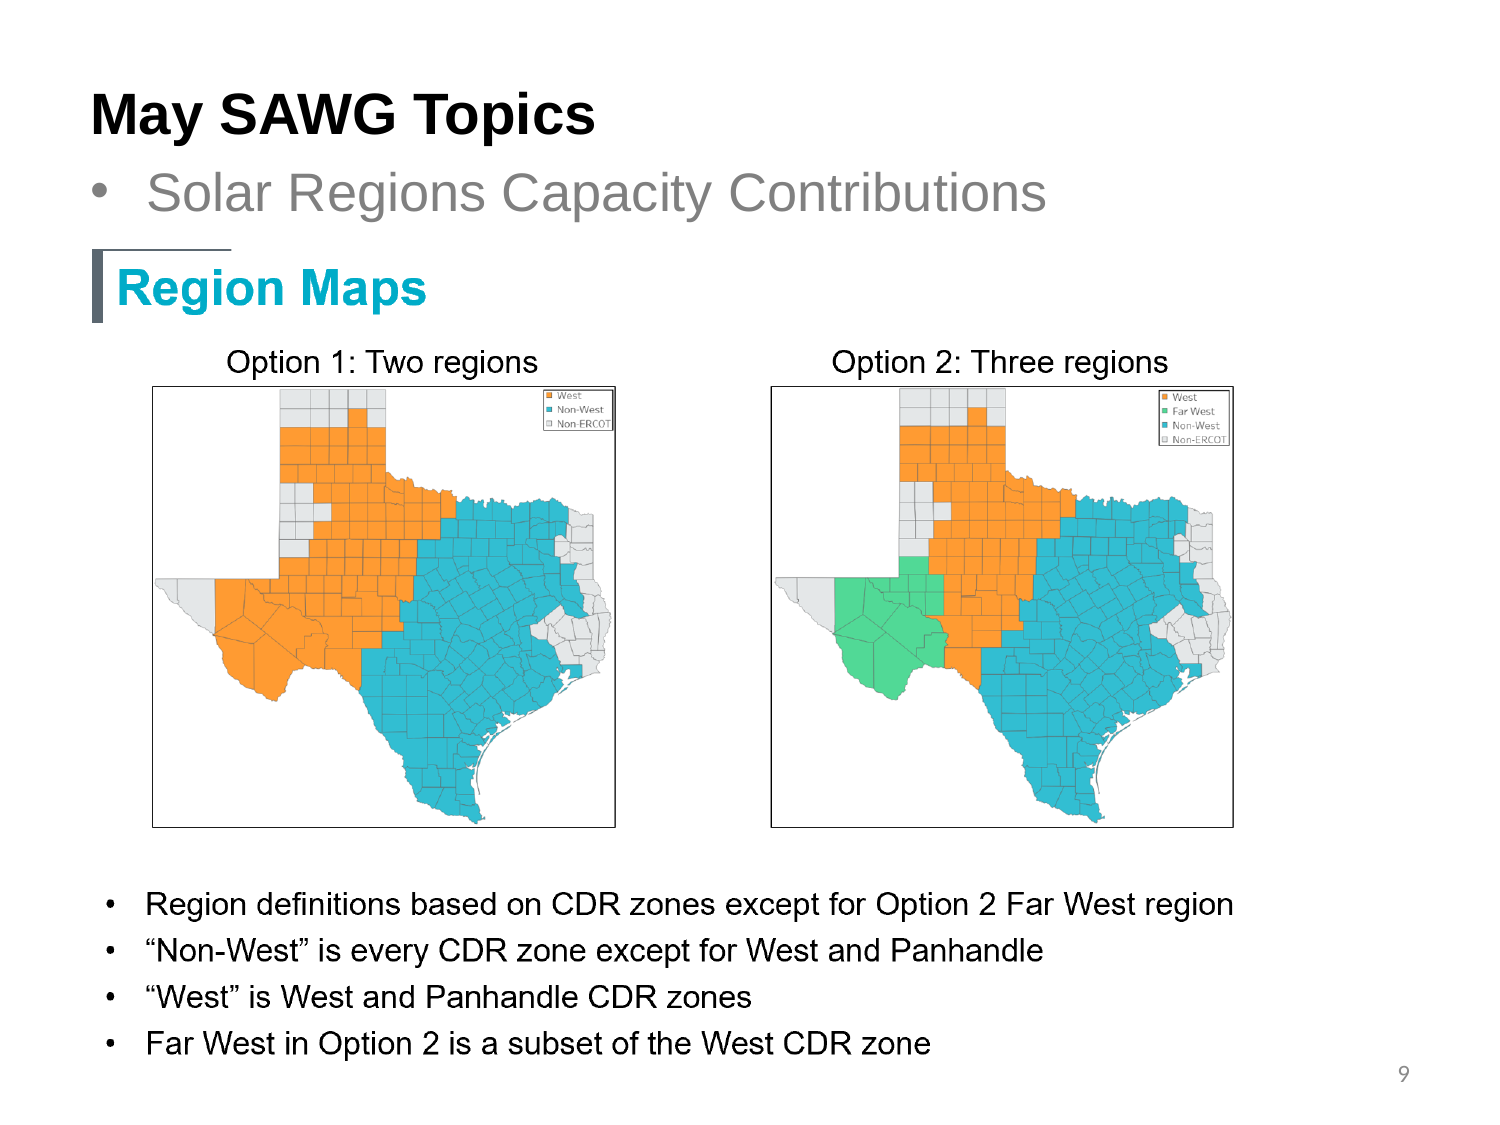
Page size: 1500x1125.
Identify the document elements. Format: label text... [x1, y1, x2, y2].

slide_number 9 [1074, 1042, 1425, 1103]
picture [87, 243, 1295, 1076]
title May SAWG Topics [75, 22, 1425, 149]
list Solar Regions Capacity Contributions [75, 149, 1425, 1113]
